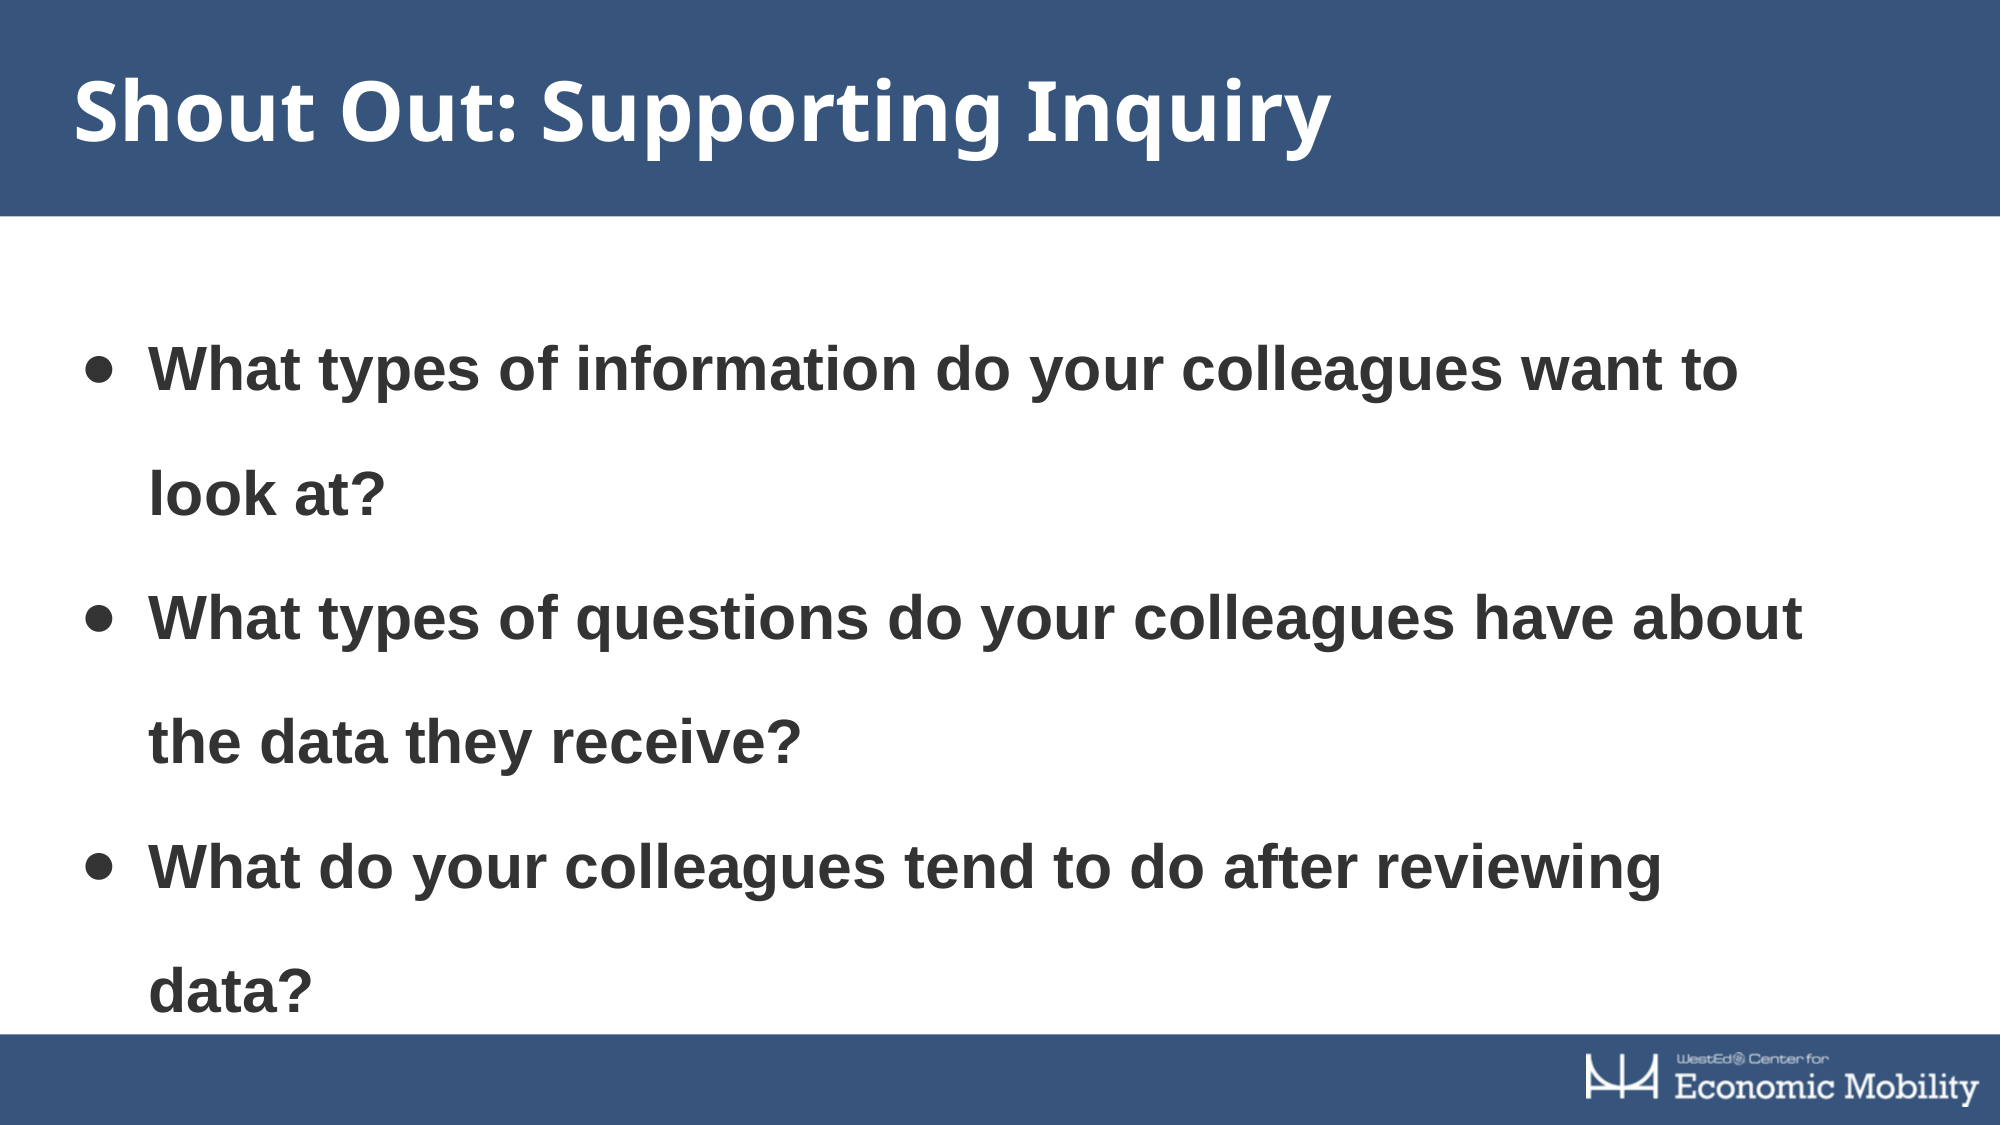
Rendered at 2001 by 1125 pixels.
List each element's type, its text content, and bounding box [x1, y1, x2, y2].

text_box [0, 0, 2000, 217]
picture [1585, 1052, 1981, 1107]
text_box What types of information do your colleagues want to look at? What types of questions do your colleagues have about the data they receive? What do your colleagues tend to do after reviewing data? [58, 271, 1822, 1034]
text_box Shout Out: Supporting Inquiry [58, 50, 1822, 166]
text_box [0, 1034, 2000, 1125]
